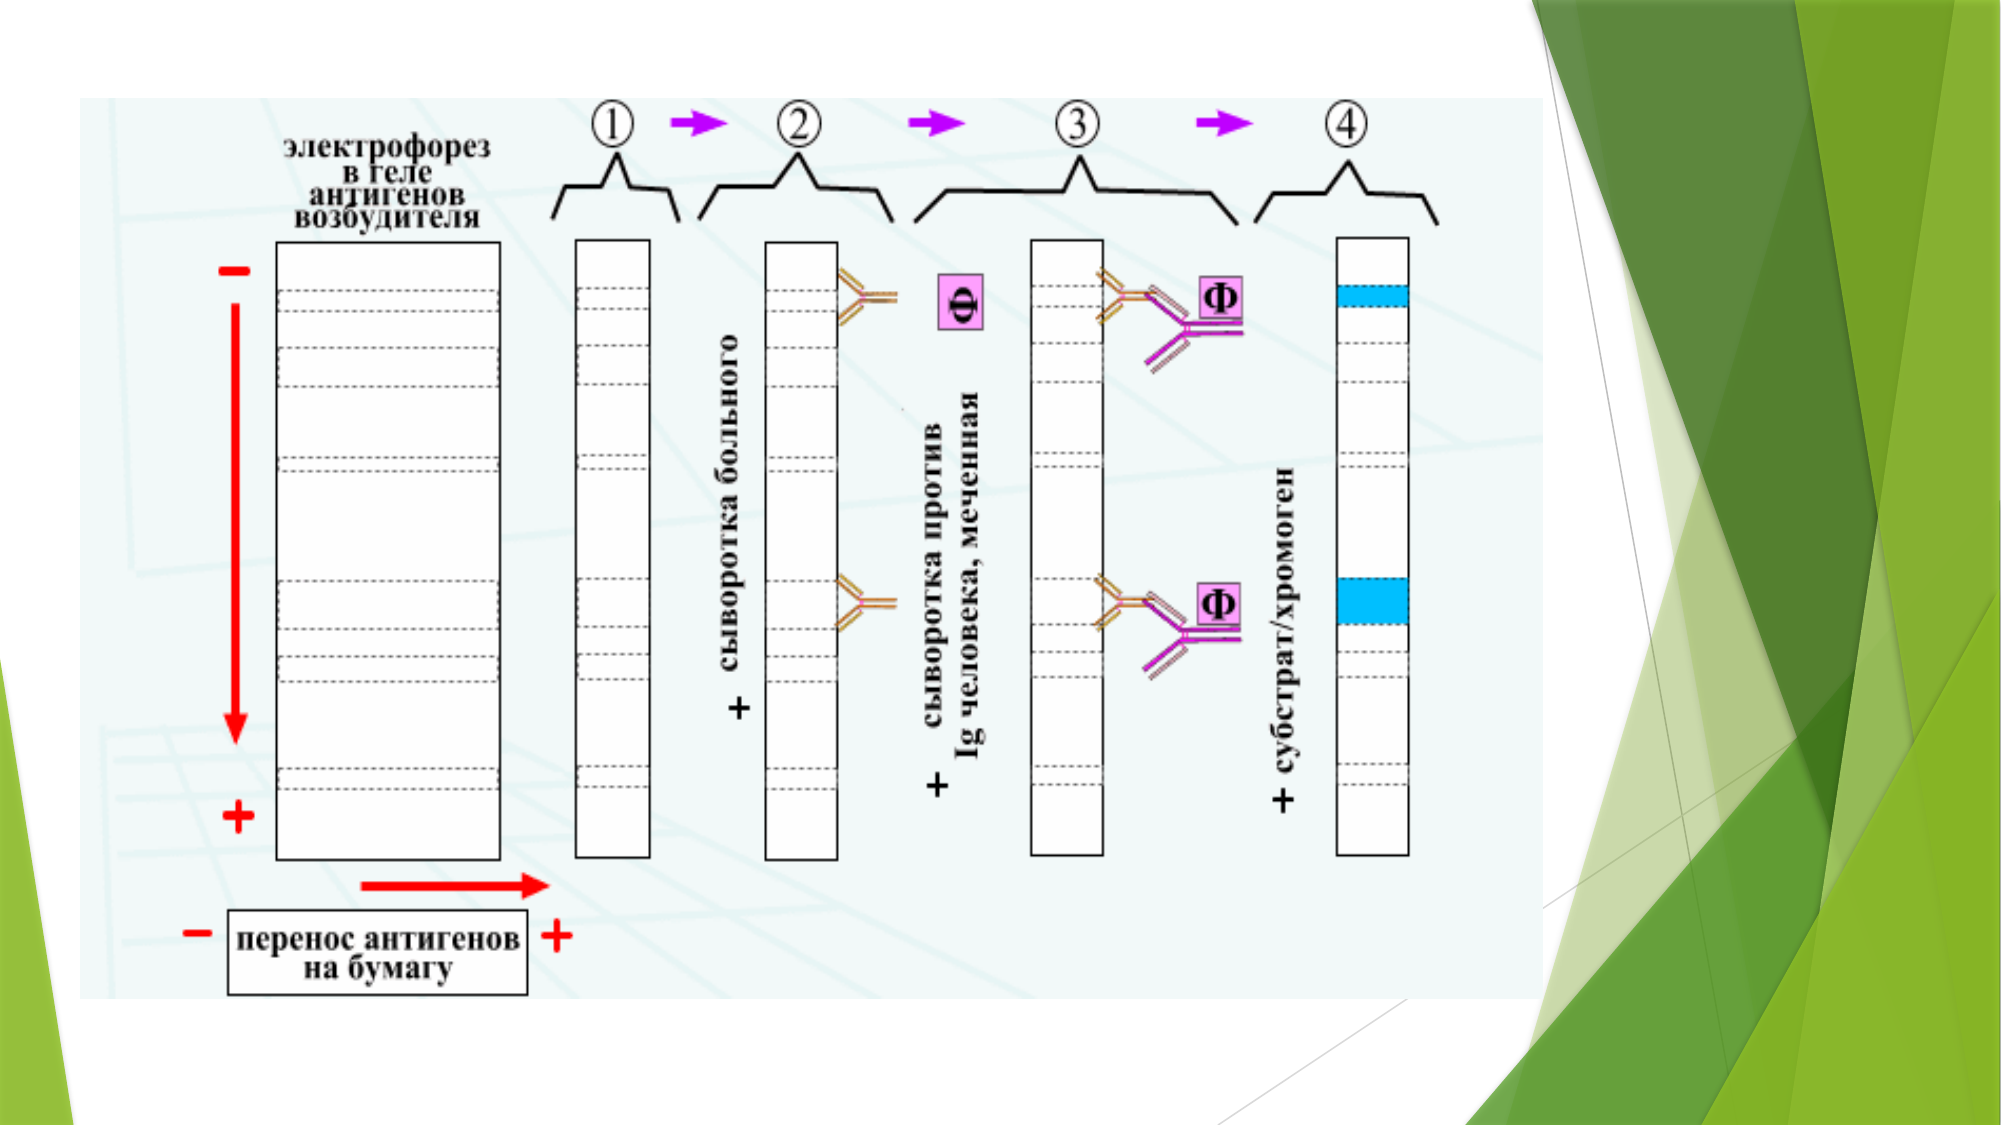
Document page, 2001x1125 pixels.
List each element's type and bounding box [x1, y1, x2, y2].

picture [80, 97, 1543, 999]
